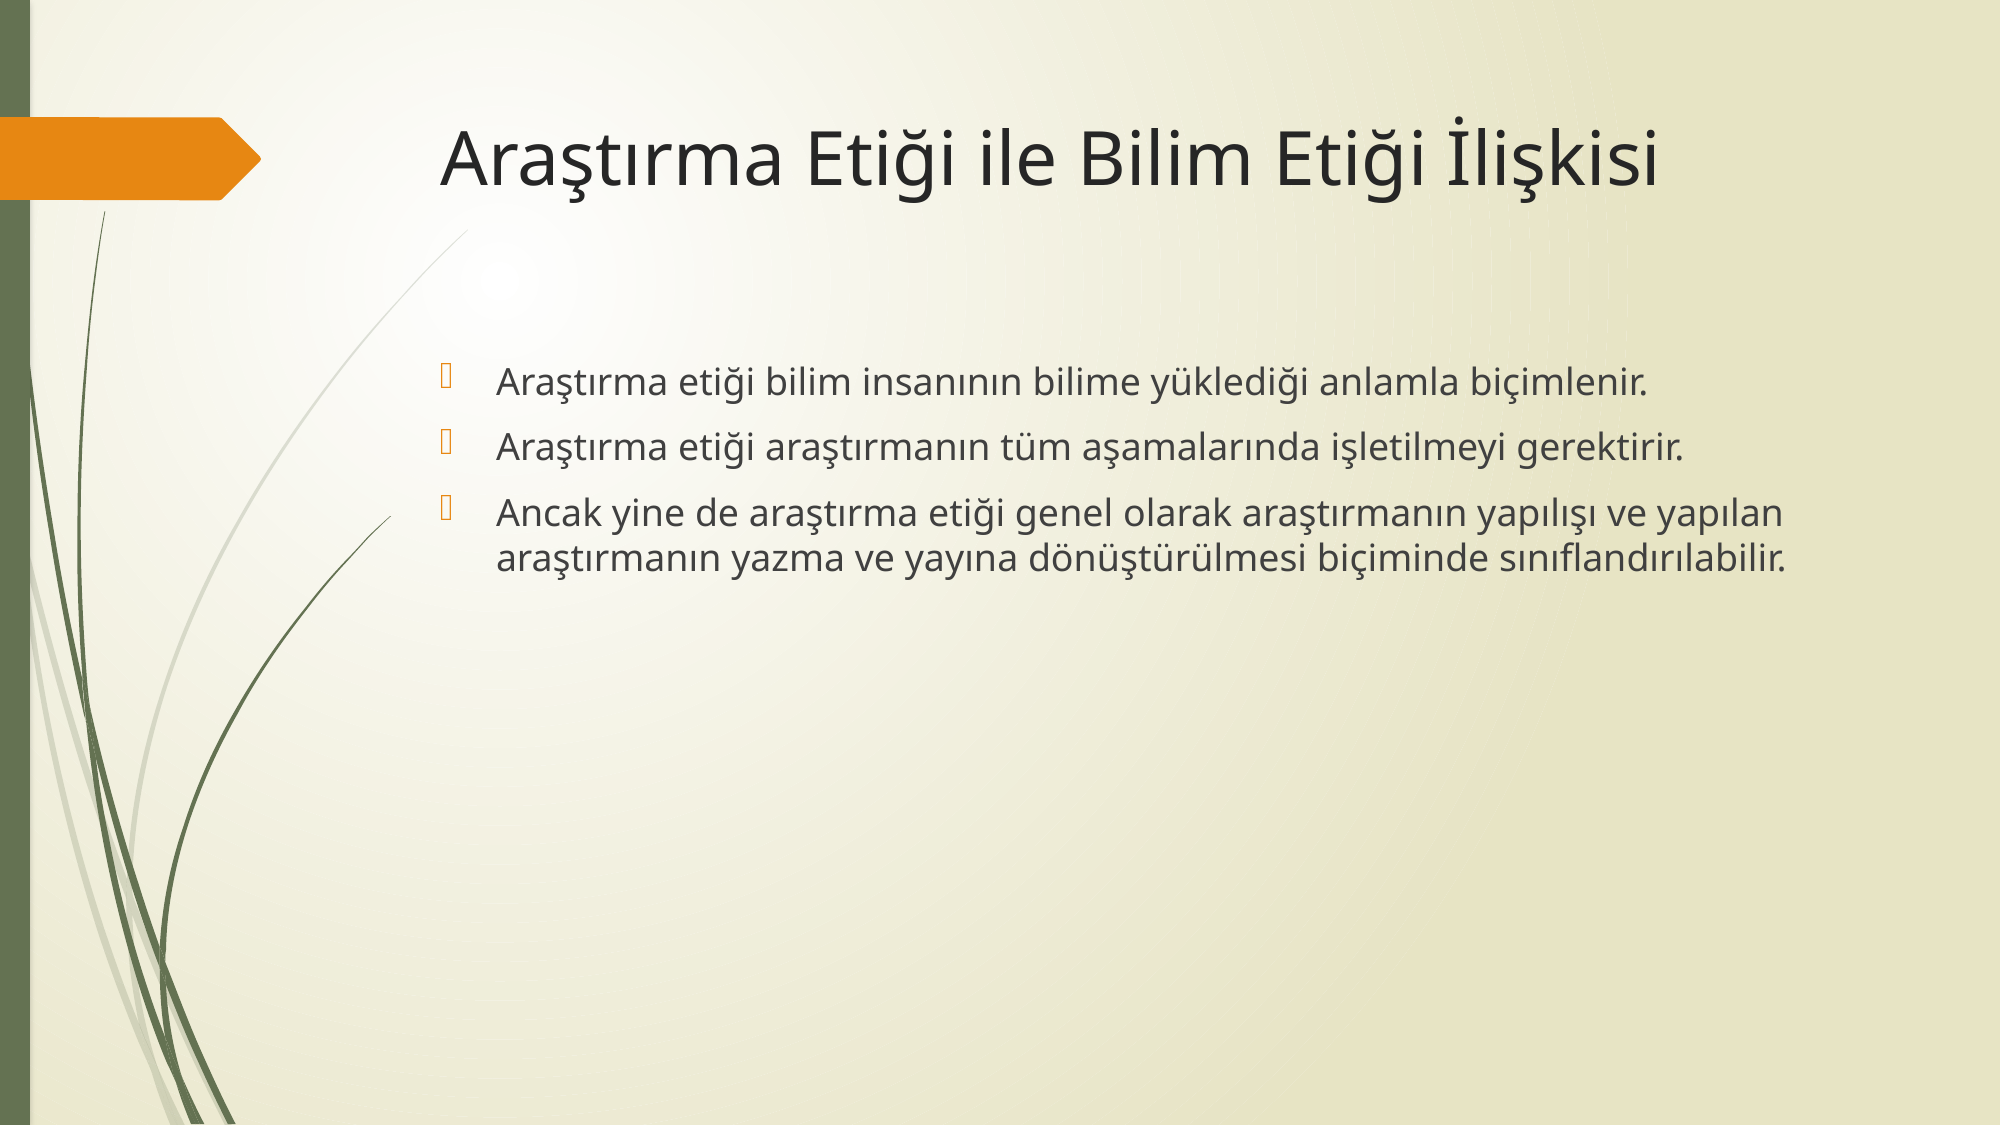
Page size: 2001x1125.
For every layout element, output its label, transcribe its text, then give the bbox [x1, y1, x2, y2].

title Araştırma Etiği ile Bilim Etiği İlişkisi [425, 102, 1888, 313]
list Araştırma etiği bilim insanının bilime yüklediği anlamla biçimlenir. Araştırma etiği araştırmanın tüm aşamalarında işletilmeyi gerektirir. Ancak yine de araştırma etiği genel olarak araştırmanın yapılışı ve yapılan araştırmanın yazma ve yayına dönüştürülmesi biçiminde sınıflandırılabilir. [424, 350, 1888, 970]
